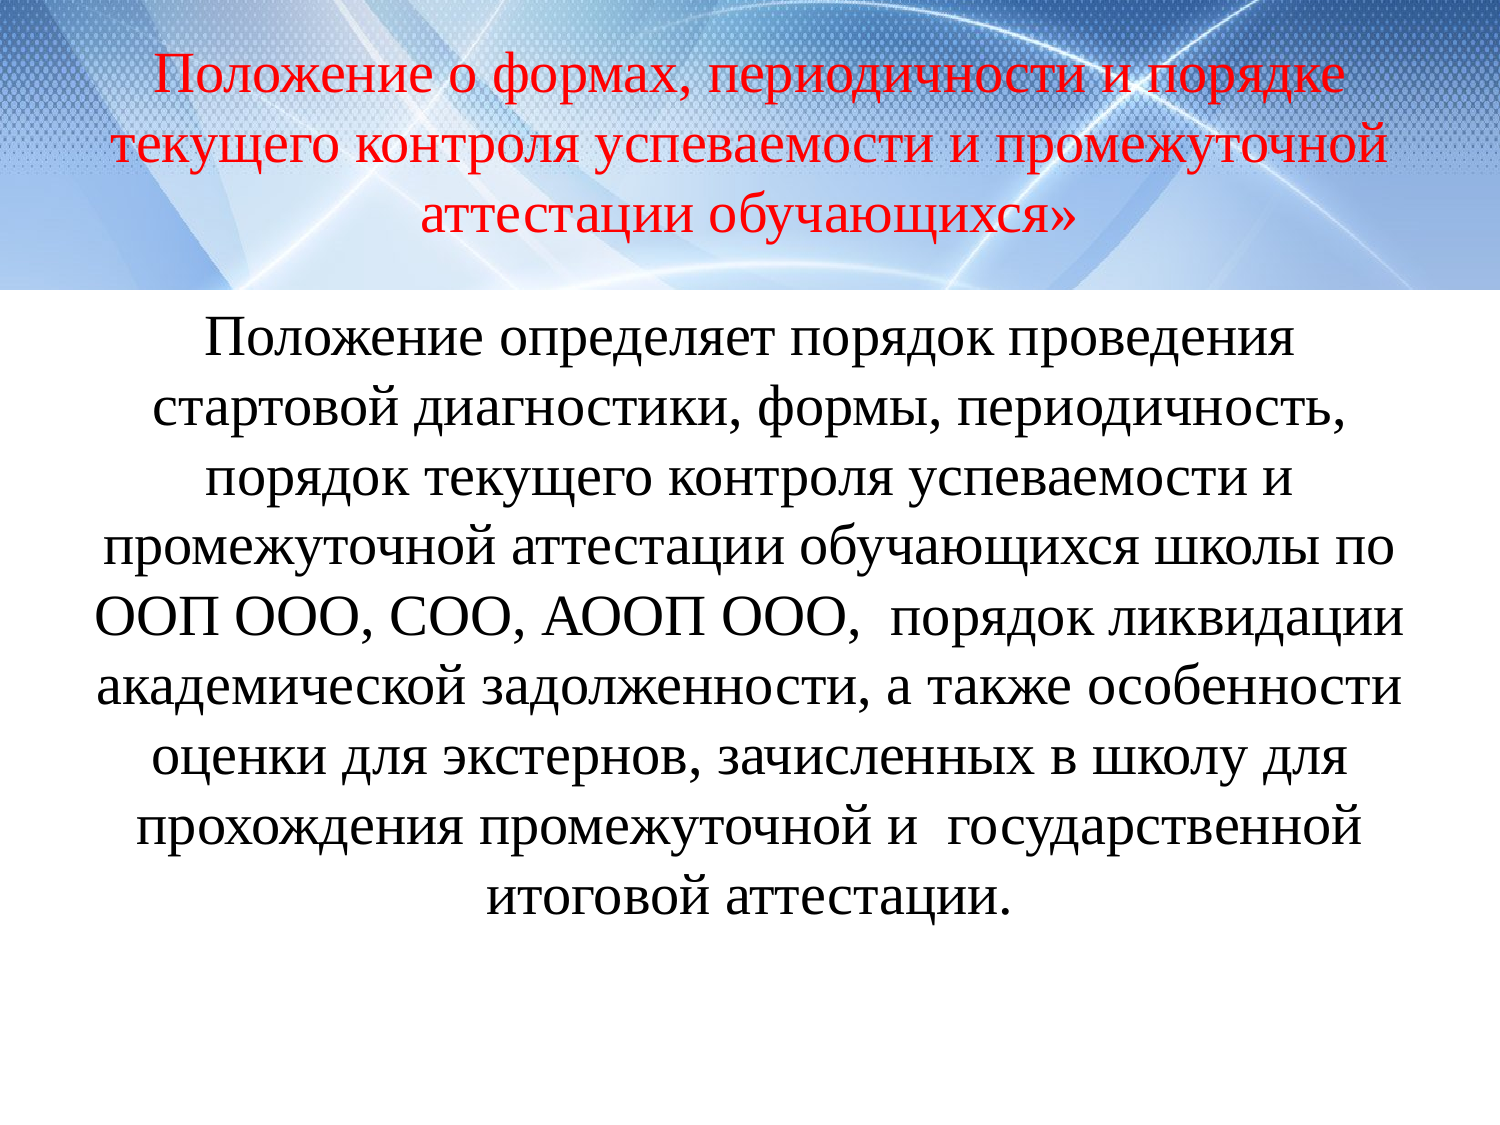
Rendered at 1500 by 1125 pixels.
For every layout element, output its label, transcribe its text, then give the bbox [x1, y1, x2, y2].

picture [0, 0, 1500, 290]
list Положение определяет порядок проведения стартовой диагностики, формы, периодичность, порядок текущего контроля успеваемости и промежуточной аттестации обучающихся школы по ООП ООО, СОО, АООП ООО, порядок ликвидации академической задолженности, а также особенности оценки для экстернов, зачисленных в школу для прохождения промежуточной и государственной итоговой аттестации. [75, 299, 1425, 1005]
